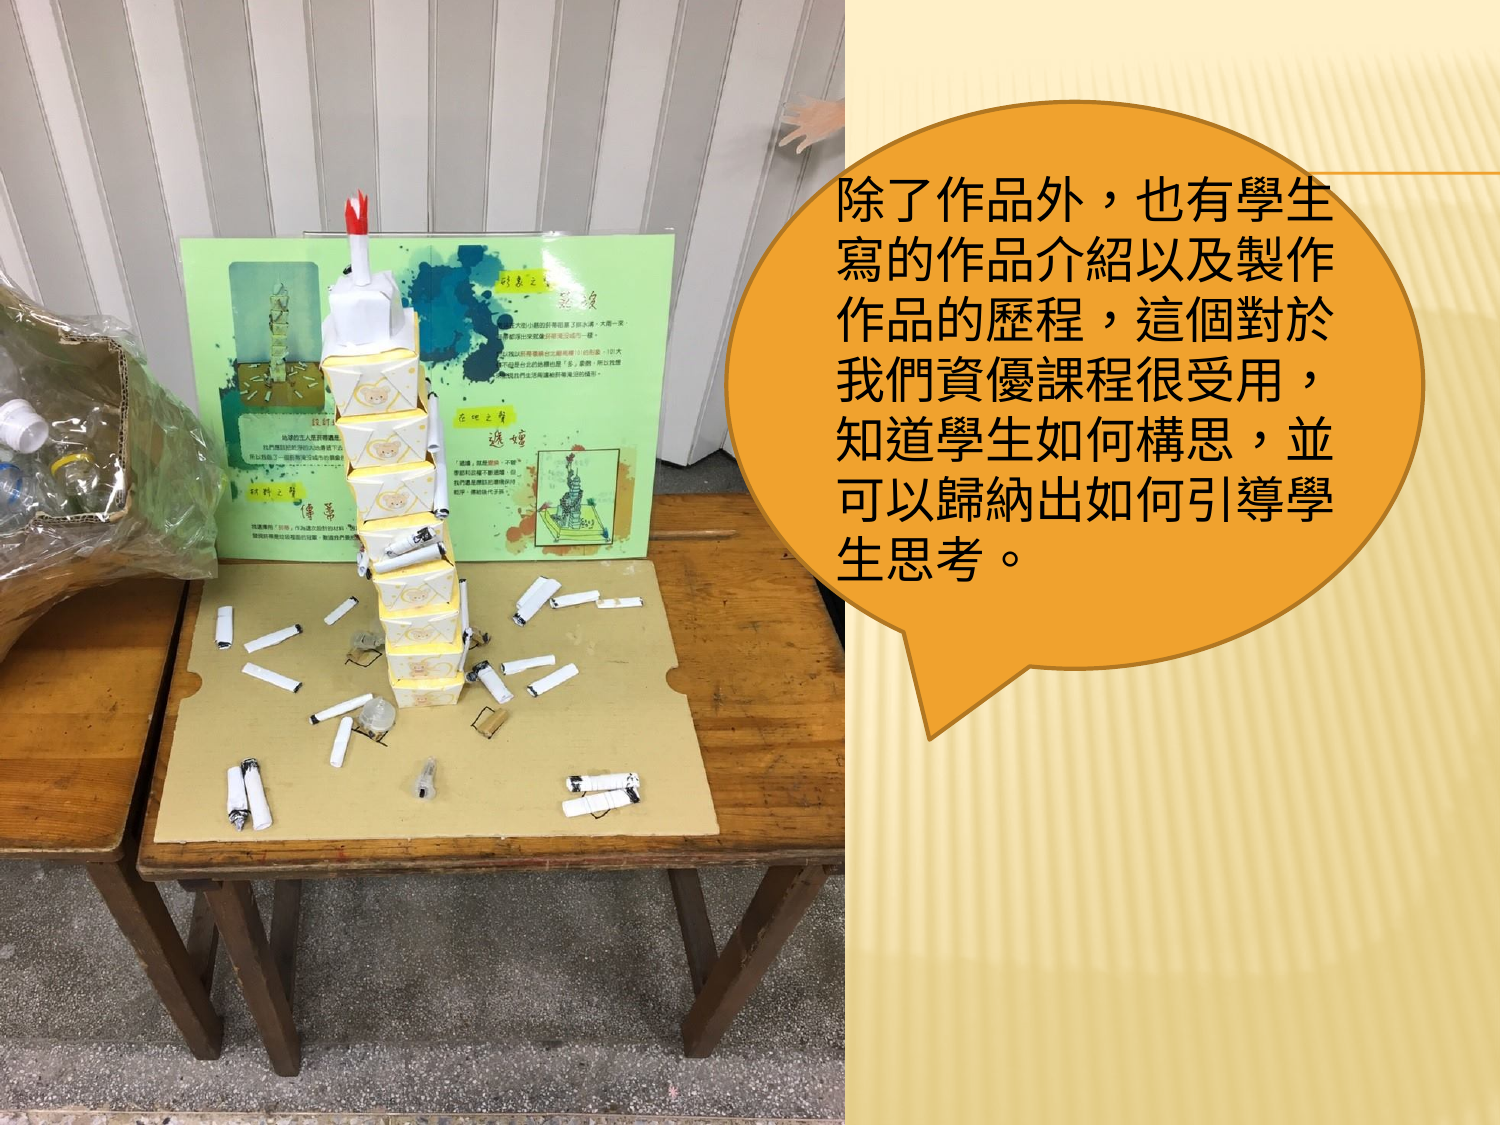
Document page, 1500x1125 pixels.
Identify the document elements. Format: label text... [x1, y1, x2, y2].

text_box 除了作品外，也有學生寫的作品介紹以及製作作品的歷程，這個對於我們資優課程很受用，知道學生如何構思，並可以歸納出如何引導學生思考。 [853, 160, 1353, 596]
text_box [1353, 211, 1426, 560]
text_box [853, 596, 1312, 742]
picture [0, 0, 845, 1125]
text_box [859, 99, 1291, 160]
